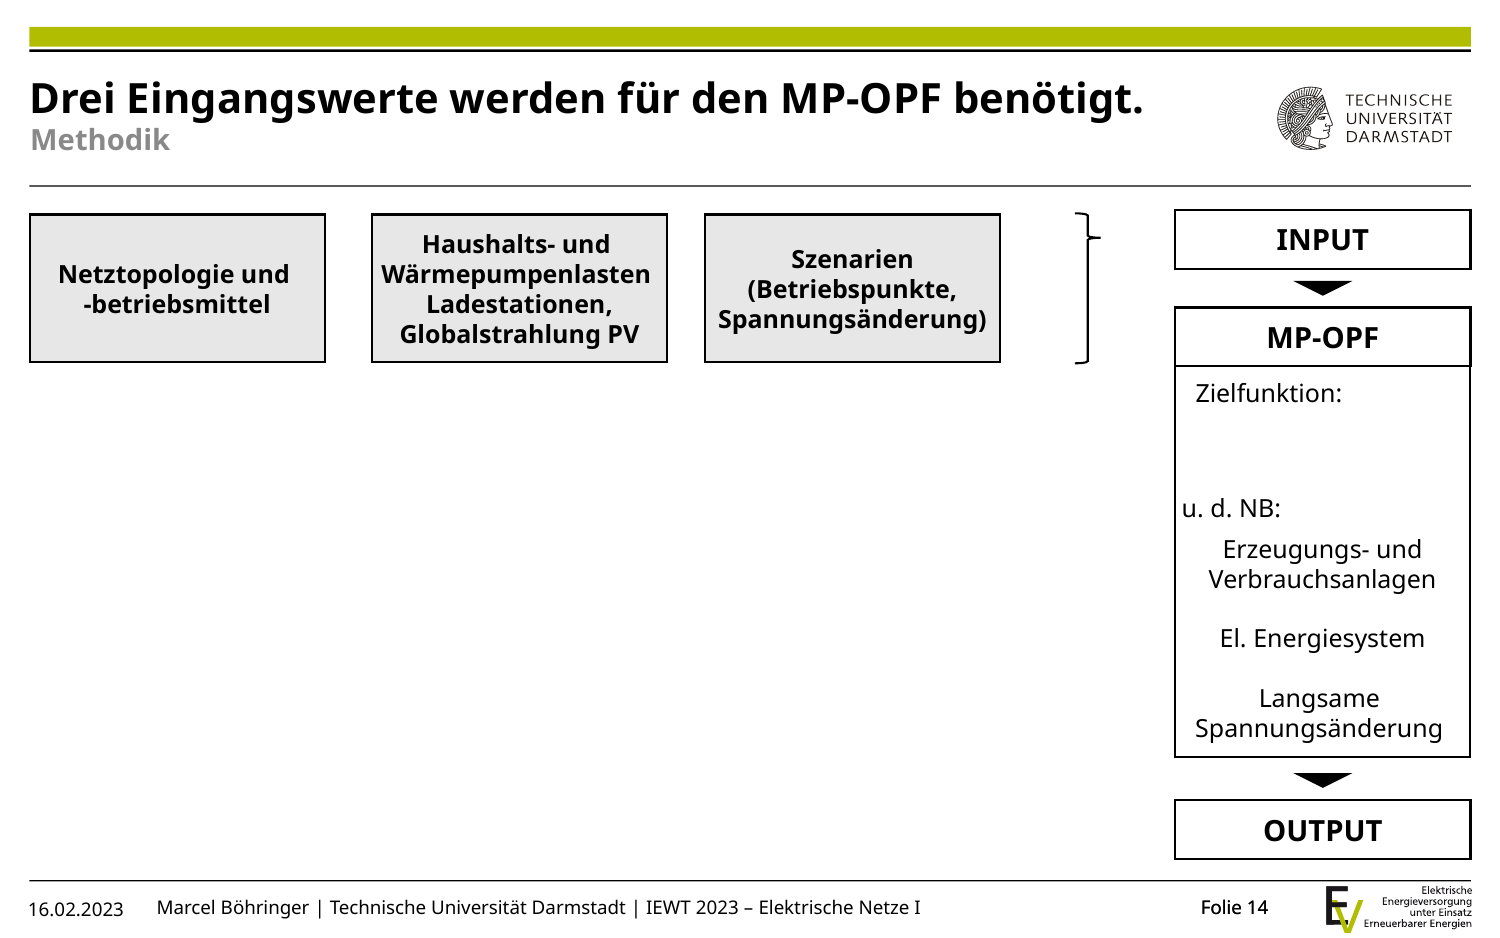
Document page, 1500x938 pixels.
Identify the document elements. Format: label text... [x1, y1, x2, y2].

footer Marcel Böhringer | Technische Universität Darmstadt | IEWT 2023 – Elektrische Netze I [141, 887, 1069, 930]
list Methodik [30, 127, 1150, 167]
text_box Haushalts- und Wärmepumpenlasten Ladestationen, Globalstrahlung PV [371, 213, 668, 363]
title Drei Eingangswerte werden für den MP-OPF benötigt. [29, 66, 1353, 127]
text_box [1069, 209, 1471, 930]
text_box Szenarien (Betriebspunkte, Spannungsänderung) [704, 213, 1001, 363]
text_box Netztopologie und -betriebsmittel [29, 213, 326, 363]
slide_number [12, 887, 141, 930]
